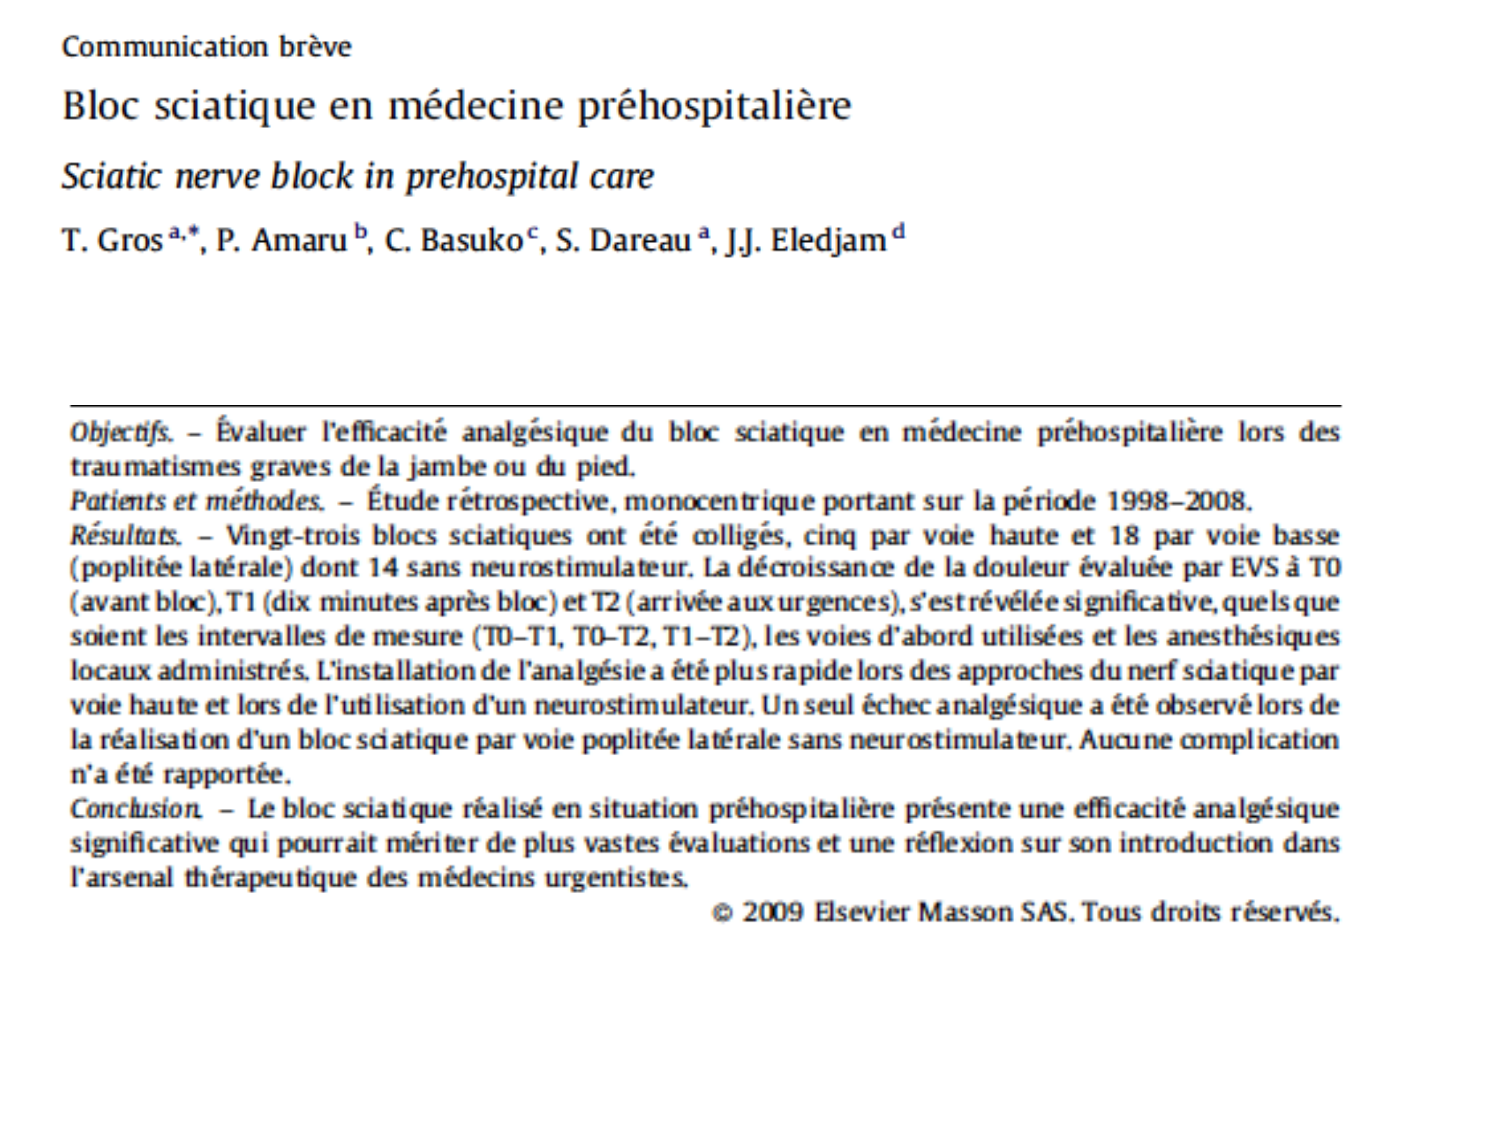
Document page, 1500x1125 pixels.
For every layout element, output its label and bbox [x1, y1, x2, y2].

picture [0, 15, 982, 263]
picture [49, 404, 1399, 938]
